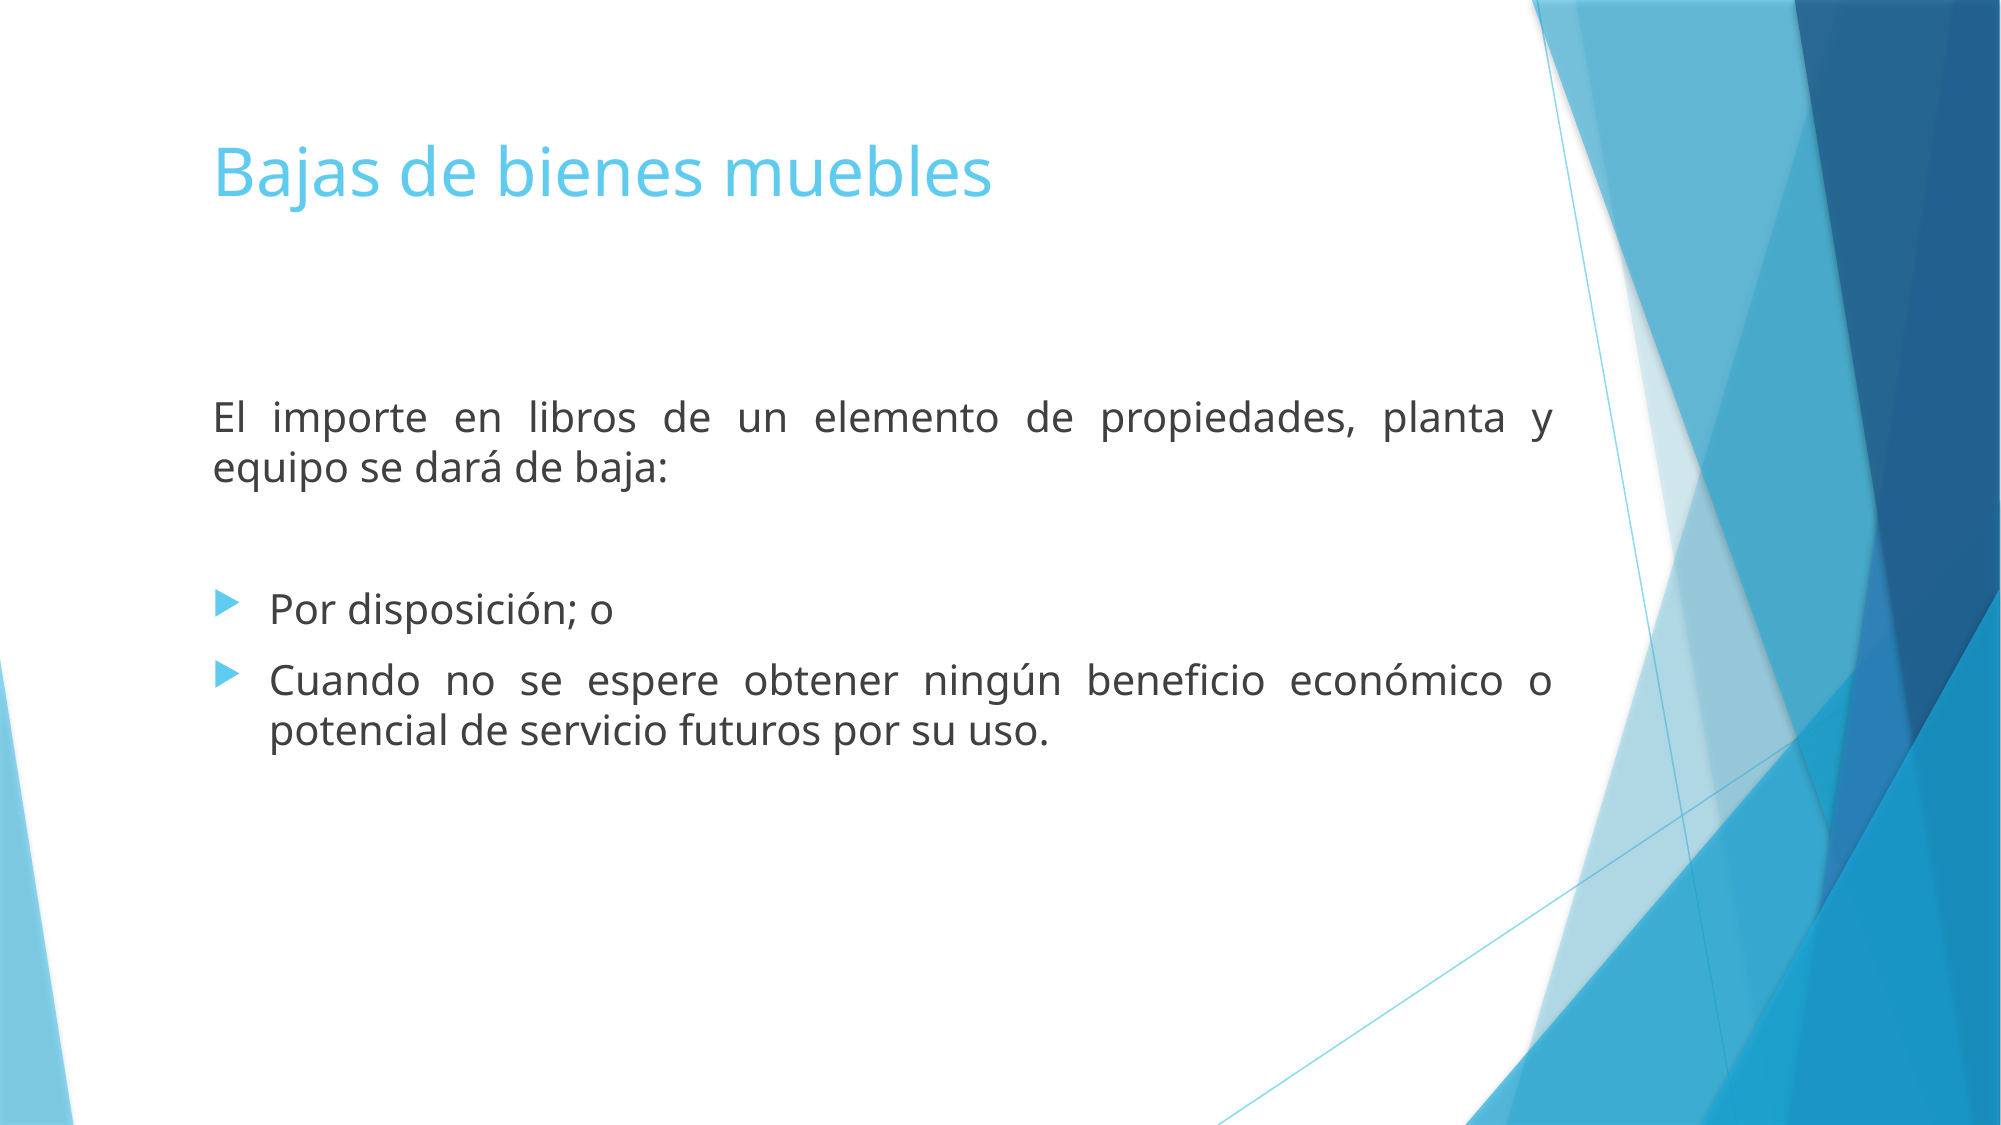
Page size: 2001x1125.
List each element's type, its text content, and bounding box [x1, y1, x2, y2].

title Bajas de bienes muebles [197, 121, 1357, 282]
list El importe en libros de un elemento de propiedades, planta y equipo se dará de baja: Por disposición; o Cuando no se espere obtener ningún beneficio económico o potencial de servicio futuros por su uso. [197, 312, 1569, 866]
